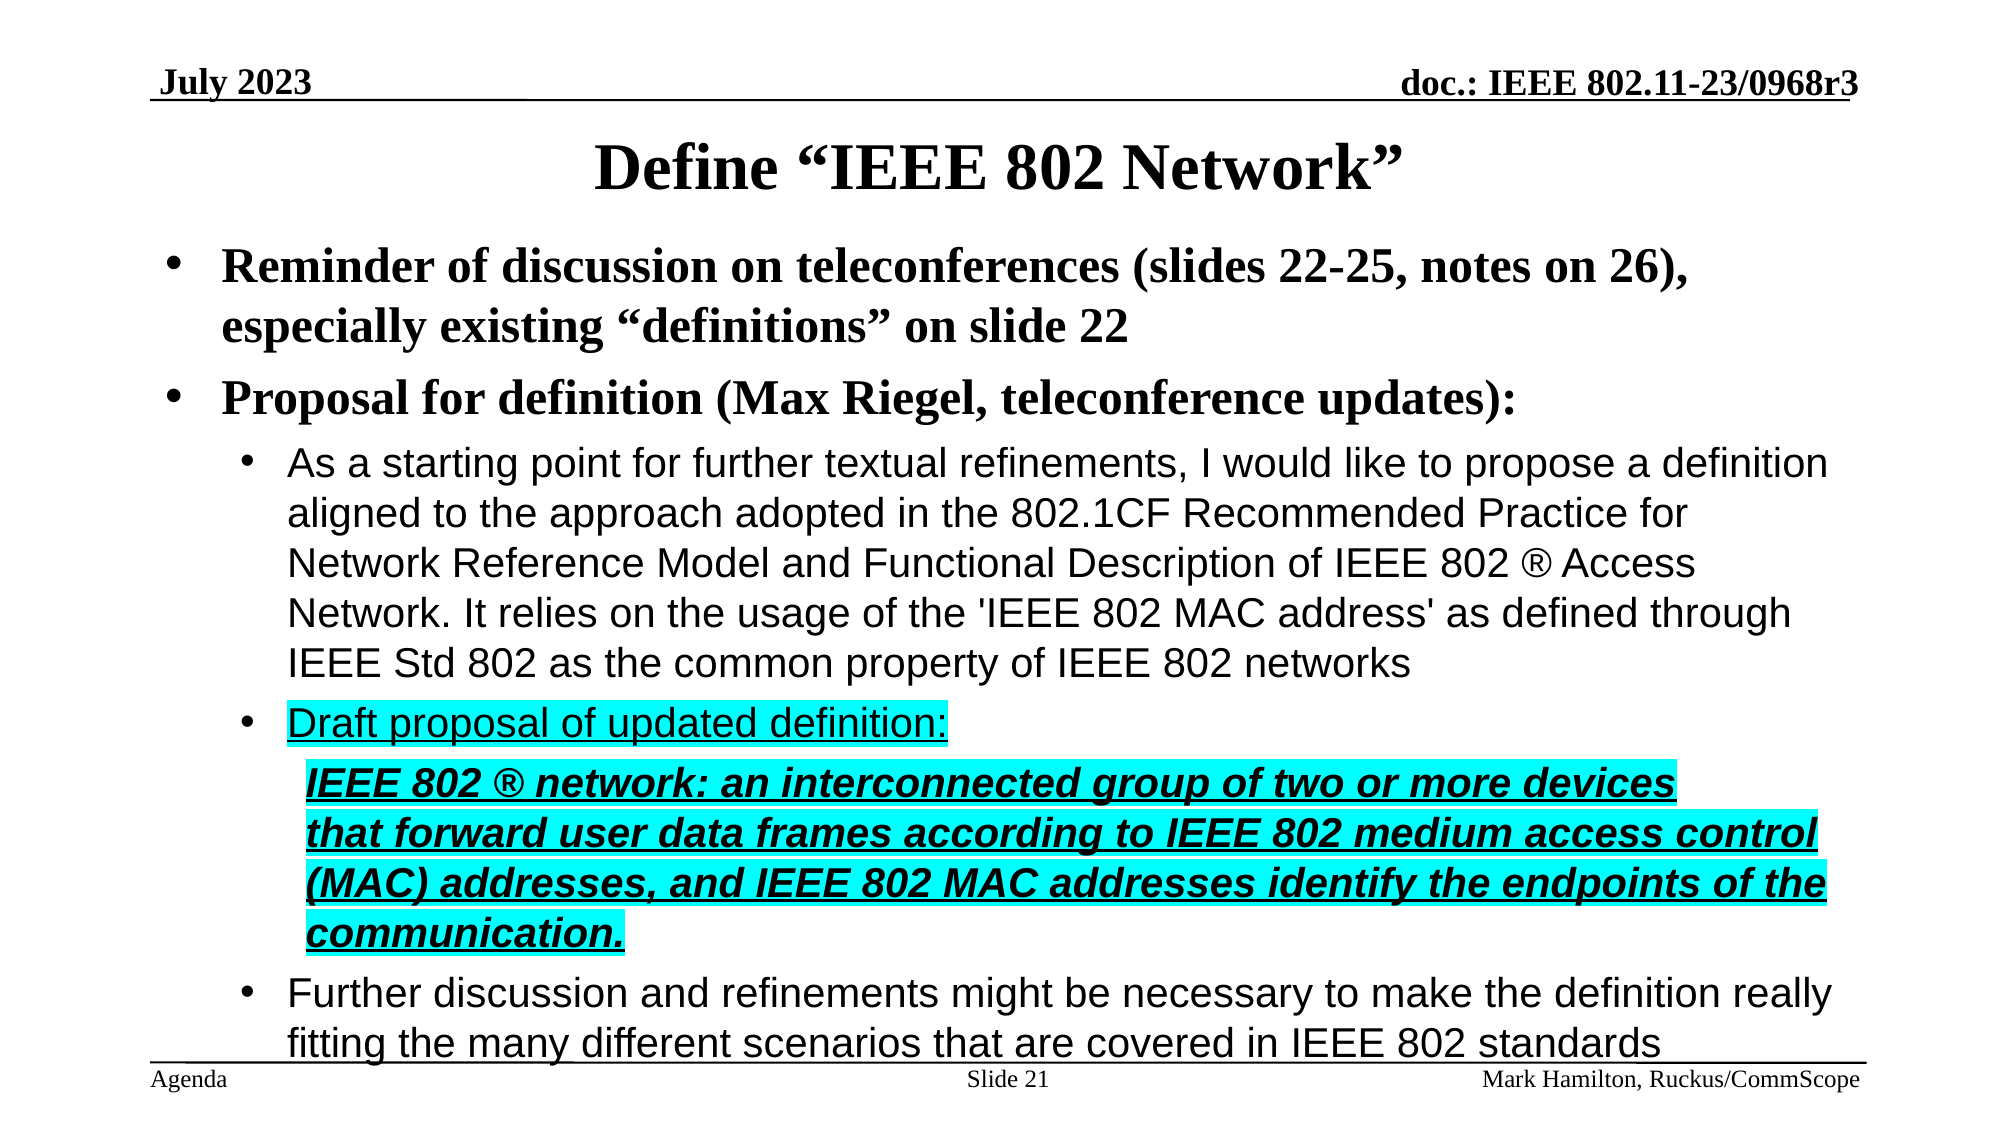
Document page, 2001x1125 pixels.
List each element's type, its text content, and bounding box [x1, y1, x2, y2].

title Define “IEEE 802 Network” [149, 112, 1850, 213]
slide_number Slide 21 [950, 1061, 1067, 1123]
list Reminder of discussion on teleconferences (slides 22-25, notes on 26), especially existing “definitions” on slide 22 Proposal for definition (Max Riegel, teleconference updates): As a starting point for further textual refinements, I would like to propose a definition aligned to the approach adopted in the 802.1CF Recommended Practice for Network Reference Model and Functional Description of IEEE 802 ® Access Network. It relies on the usage of the 'IEEE 802 MAC address' as defined through IEEE Std 802 as the common property of IEEE 802 networks Draft proposal of updated definition: IEEE 802 ® network: an interconnected group of two or more devices that forward user data frames according to IEEE 802 medium access control (MAC) addresses, and IEEE 802 MAC addresses identify the endpoints of the communication. Further discussion and refinements might be necessary to make the definition really fitting the many different scenarios that are covered in IEEE 802 standards [149, 224, 1850, 1063]
